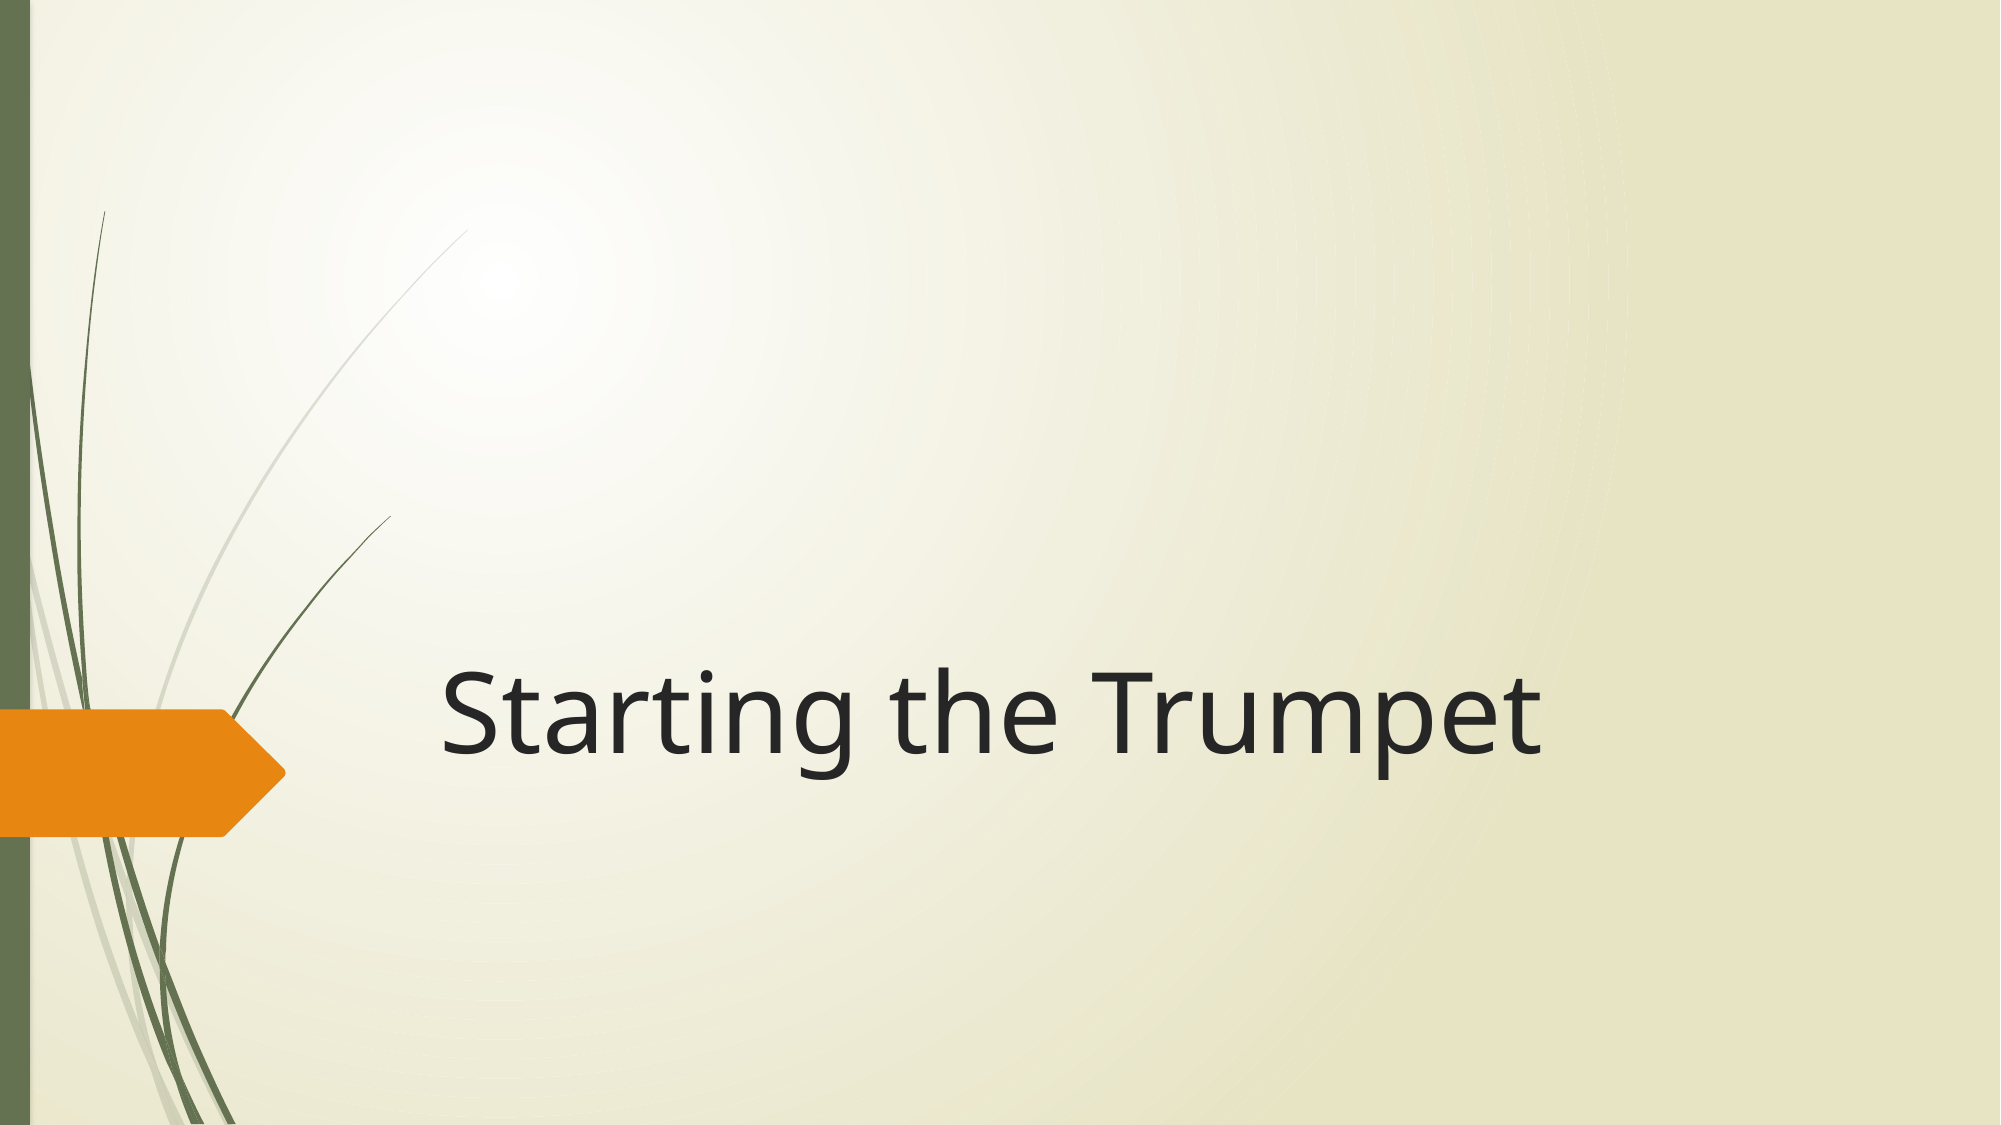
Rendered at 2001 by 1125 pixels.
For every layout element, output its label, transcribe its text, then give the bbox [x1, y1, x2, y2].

title Starting the Trumpet [424, 412, 1888, 784]
